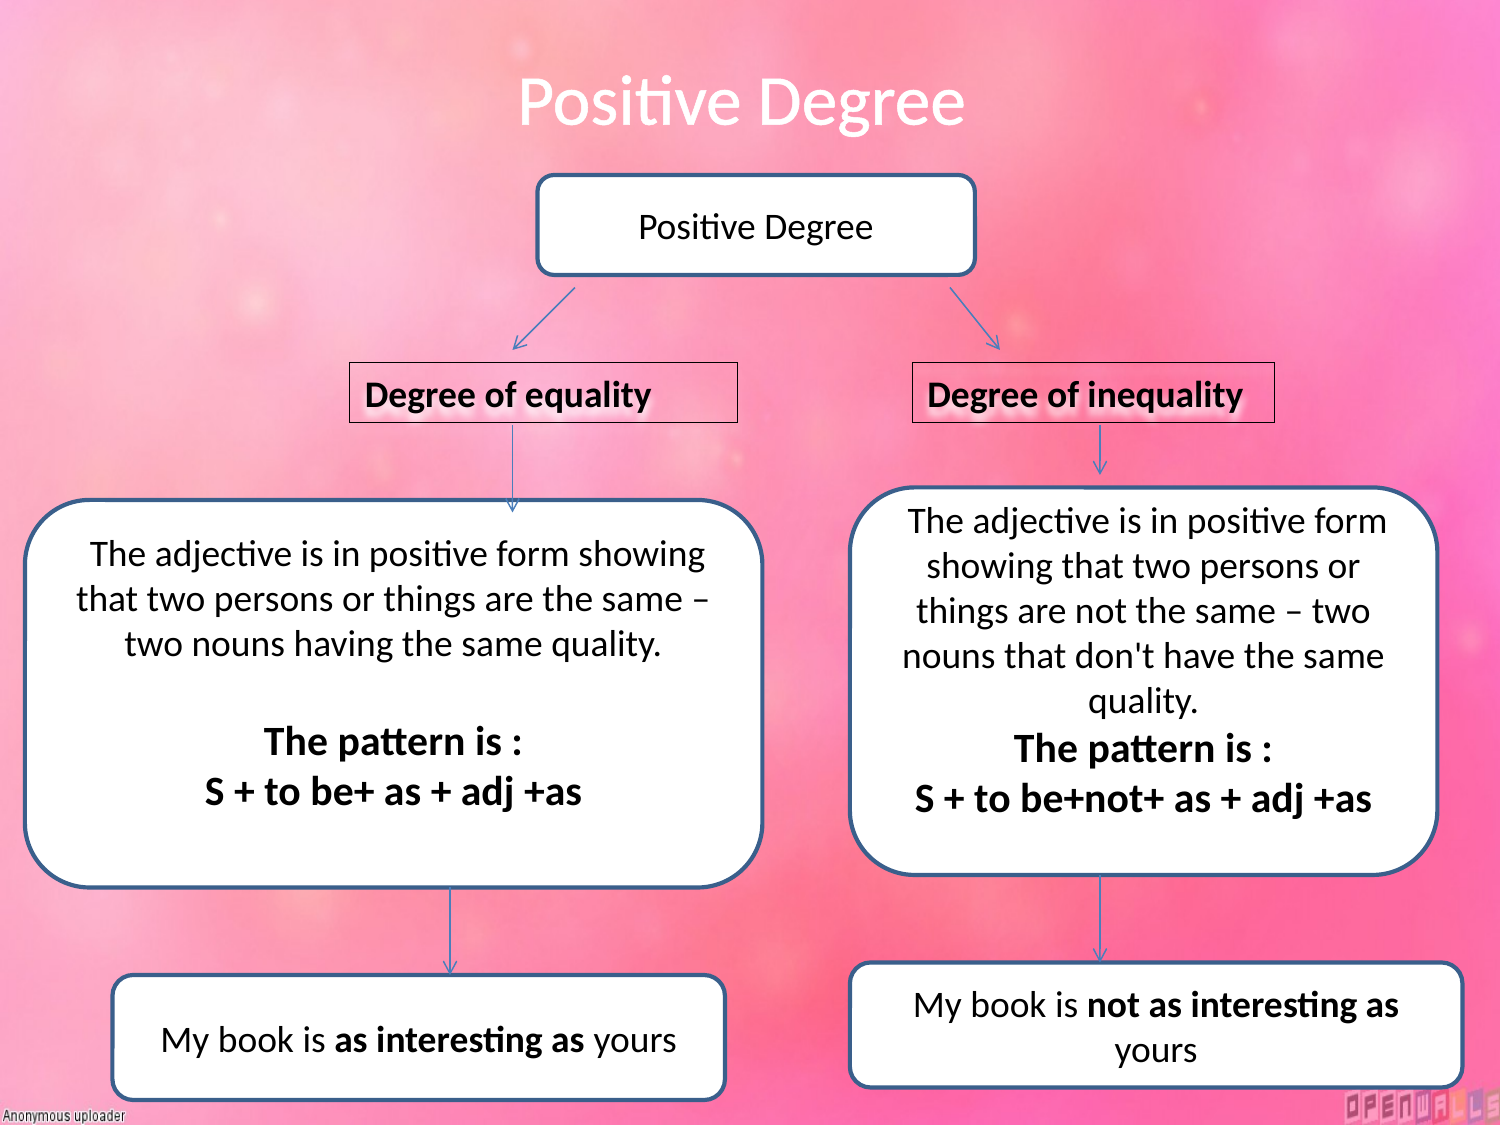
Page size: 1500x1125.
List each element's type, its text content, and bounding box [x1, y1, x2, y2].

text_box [949, 287, 1001, 351]
text_box The adjective is in positive form showing that two persons or things are the same – two nouns having the same quality. The pattern is : S + to be+ as + adj +as [22, 497, 765, 890]
title Positive Degree [75, 45, 1425, 233]
picture [0, 0, 1500, 1125]
text_box Degree of equality [349, 362, 738, 423]
text_box Positive Degree [535, 172, 978, 278]
text_box Degree of inequality [912, 362, 1275, 423]
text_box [512, 287, 576, 351]
text_box The adjective is in positive form showing that two persons or things are not the same – two nouns that don't have the same quality. The pattern is : S + to be+not+ as + adj +as [847, 485, 1440, 878]
text_box My book is as interesting as yours [110, 972, 728, 1103]
text_box My book is not as interesting as yours [847, 960, 1465, 1090]
